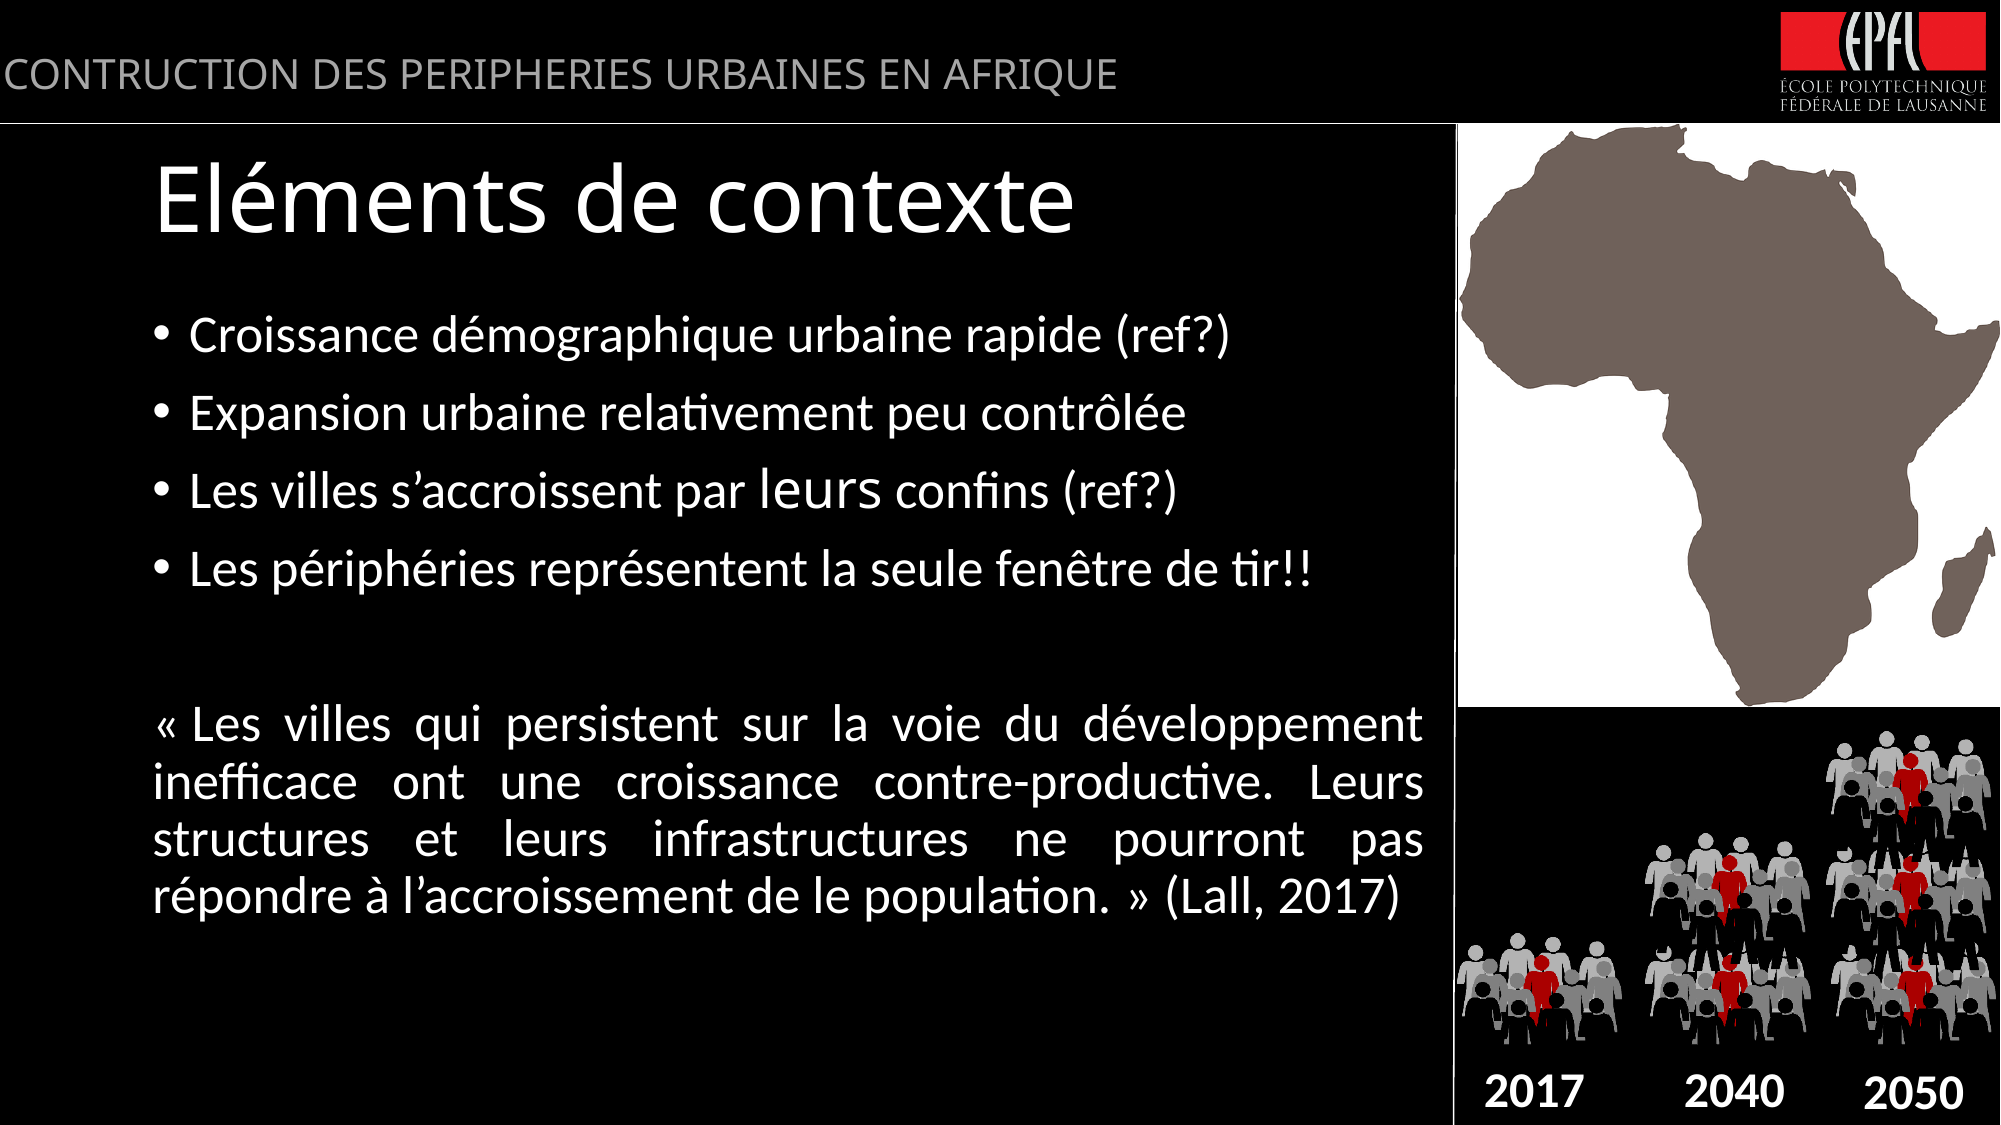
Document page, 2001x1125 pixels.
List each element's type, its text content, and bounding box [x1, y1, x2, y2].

picture [1644, 833, 1811, 1071]
list Croissance démographique urbaine rapide (ref?) Expansion urbaine relativement peu contrôlée Les villes s’accroissent par leurs confins (ref?) Les périphéries représentent la seule fenêtre de tir!! « Les villes qui persistent sur la voie du développement inefficace ont une croissance contre-productive. Leurs structures et leurs infrastructures ne pourront pas répondre à l’accroissement de le population. » (Lall, 2017) [137, 299, 1441, 988]
text_box LA CONTRUCTION DES PERIPHERIES URBAINES EN AFRIQUE [0, 40, 1134, 106]
text_box 2040 [1669, 1071, 1800, 1125]
text_box 2050 [1848, 1071, 1980, 1125]
title Eléments de contexte [137, 128, 1453, 278]
text_box 2017 [1469, 1071, 1600, 1125]
picture [1826, 731, 1996, 1071]
picture [1457, 933, 1622, 1071]
picture [1458, 124, 2000, 707]
picture [1780, 12, 1986, 111]
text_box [1453, 123, 1457, 1125]
